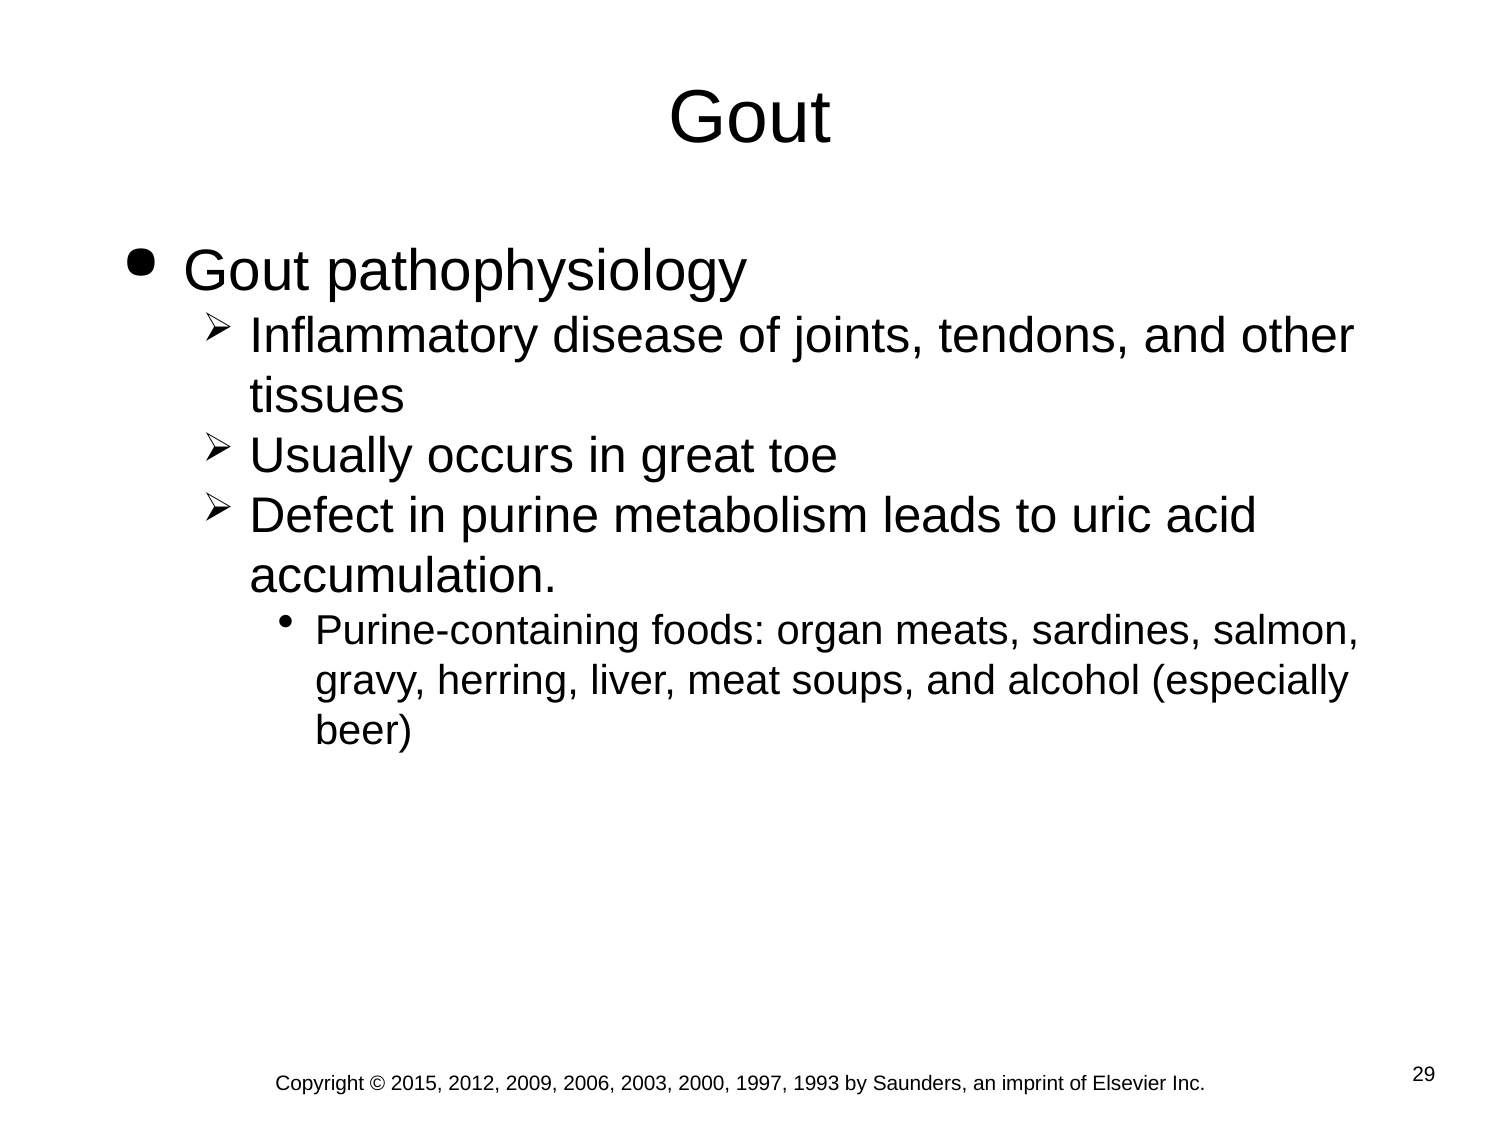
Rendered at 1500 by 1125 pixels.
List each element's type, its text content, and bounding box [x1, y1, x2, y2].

footer Copyright © 2015, 2012, 2009, 2006, 2003, 2000, 1997, 1993 by Saunders, an imprint of Elsevier Inc. [256, 1062, 1225, 1125]
title Gout [112, 0, 1388, 224]
list Gout pathophysiology Inflammatory disease of joints, tendons, and other tissues Usually occurs in great toe Defect in purine metabolism leads to uric acid accumulation. Purine-containing foods: organ meats, sardines, salmon, gravy, herring, liver, meat soups, and alcohol (especially beer) [112, 224, 1388, 888]
